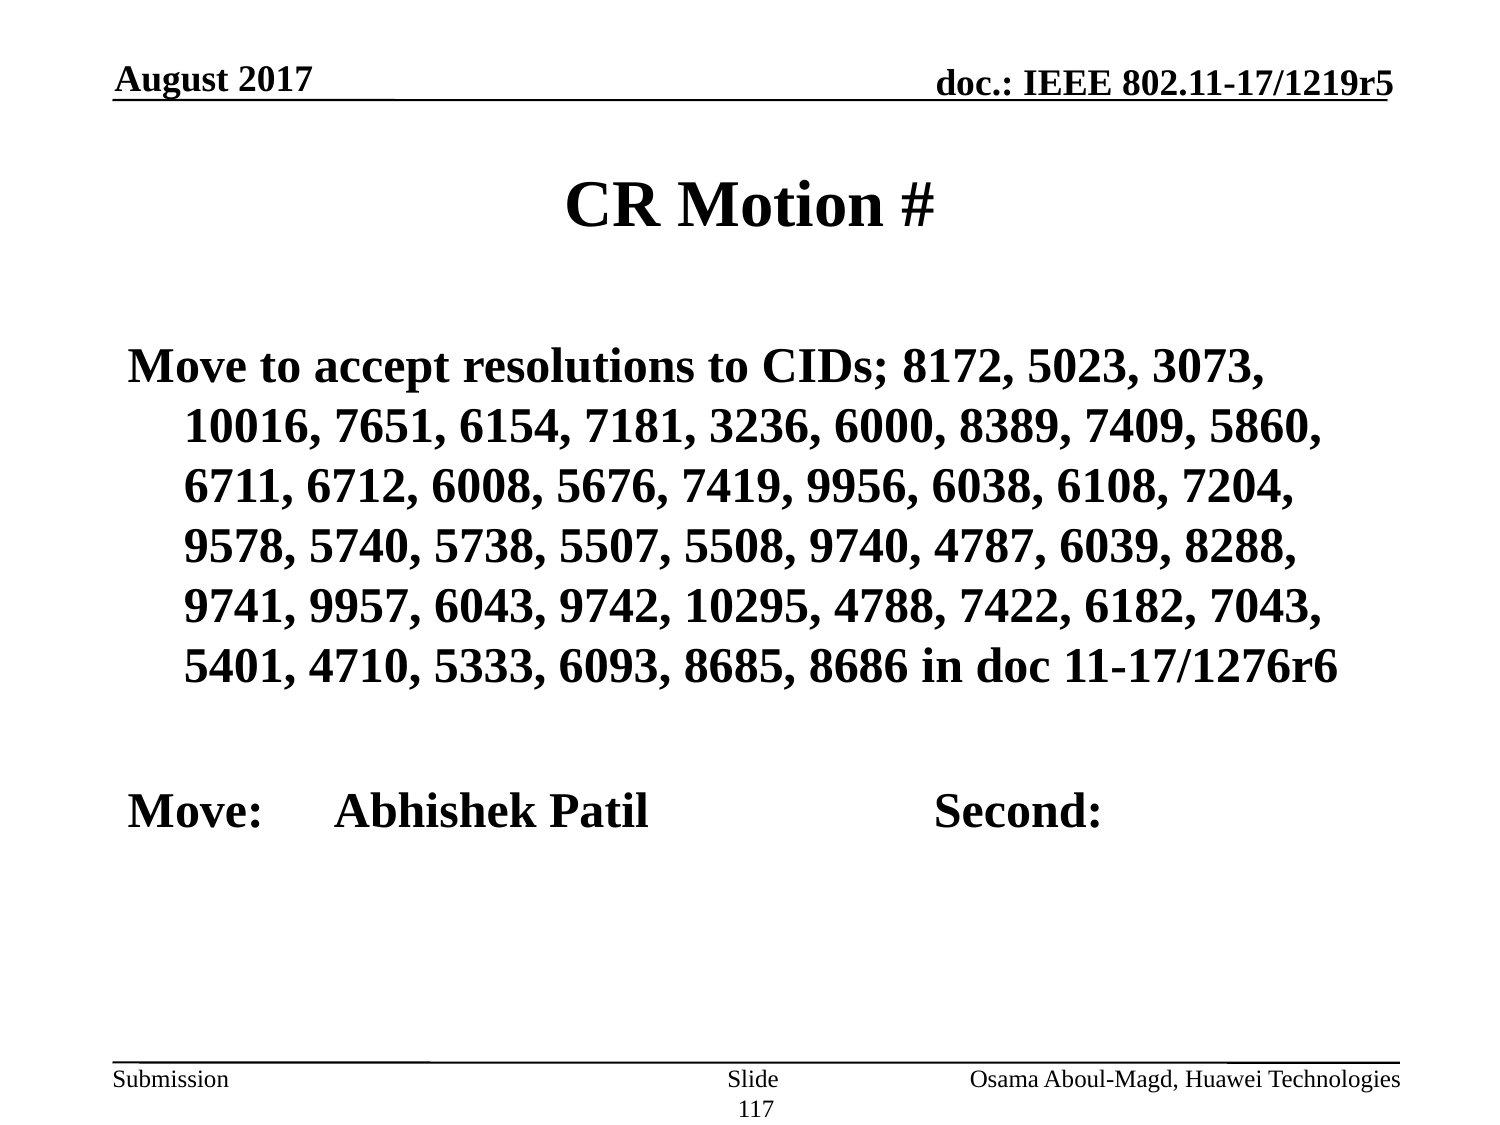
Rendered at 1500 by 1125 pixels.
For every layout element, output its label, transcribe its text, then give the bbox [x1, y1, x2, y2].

slide_number Slide 117 [712, 1061, 800, 1123]
footer Osama Aboul-Magd, Huawei Technologies [878, 1061, 1402, 1093]
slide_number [114, 54, 423, 100]
title CR Motion # [112, 112, 1388, 288]
list Move to accept resolutions to CIDs; 8172, 5023, 3073, 10016, 7651, 6154, 7181, 3236, 6000, 8389, 7409, 5860, 6711, 6712, 6008, 5676, 7419, 9956, 6038, 6108, 7204, 9578, 5740, 5738, 5507, 5508, 9740, 4787, 6039, 8288, 9741, 9957, 6043, 9742, 10295, 4788, 7422, 6182, 7043, 5401, 4710, 5333, 6093, 8685, 8686 in doc 11-17/1276r6 Move: Abhishek Patil Second: [112, 324, 1388, 1000]
